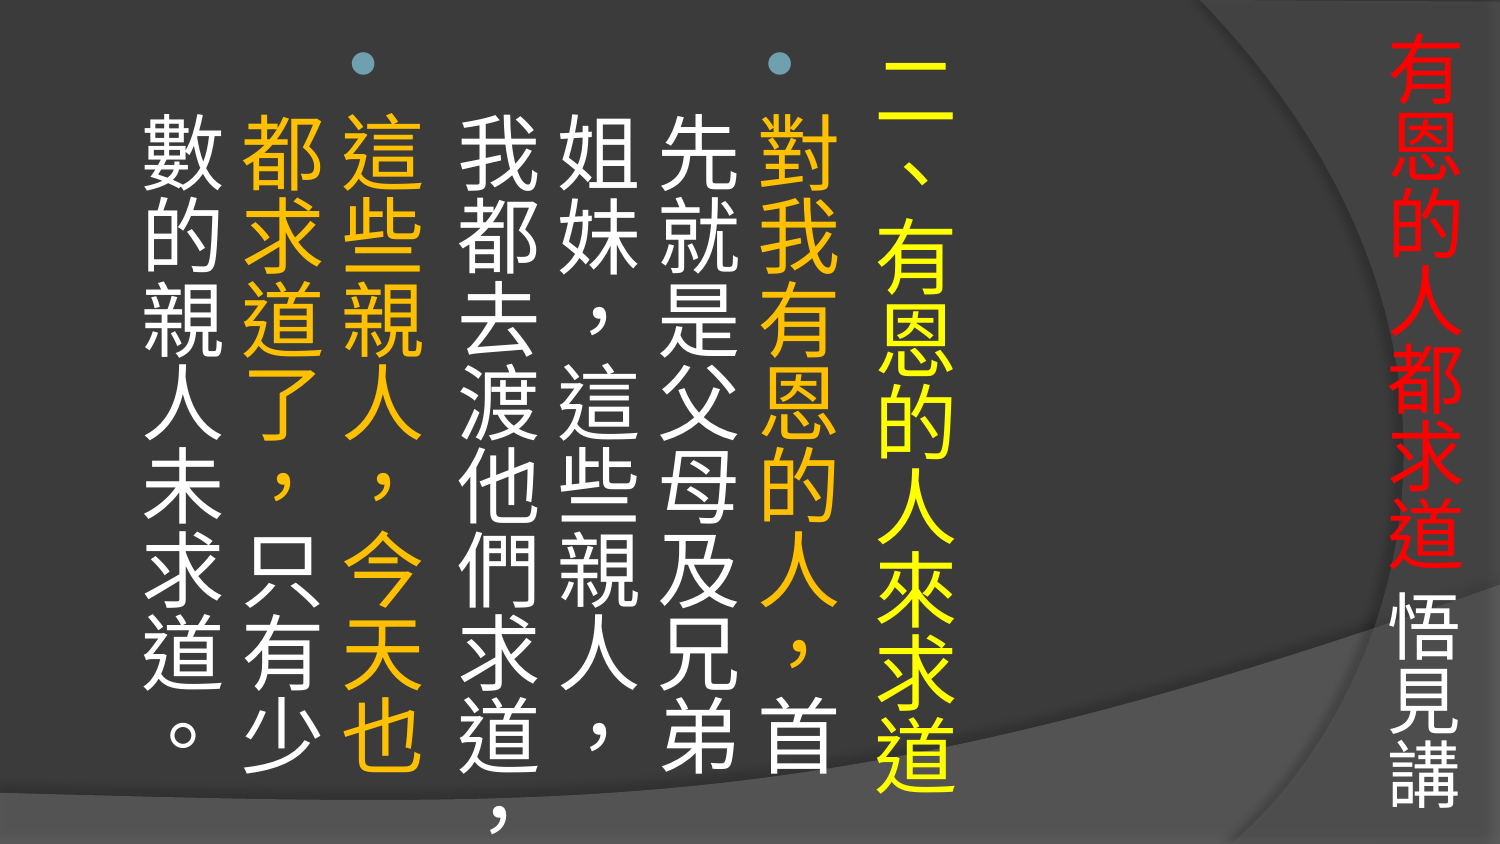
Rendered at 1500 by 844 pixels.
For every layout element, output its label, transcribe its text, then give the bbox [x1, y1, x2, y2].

list 二、有恩的人來求道 對我有恩的人，首先就是父母及兄弟姐妹，這些親人，我都去渡他們求道， 這些親人，今天也都求道了，只有少數的親人未求道。 [29, 27, 1365, 820]
title 有恩的人都求道 悟見講 [1364, 21, 1483, 820]
